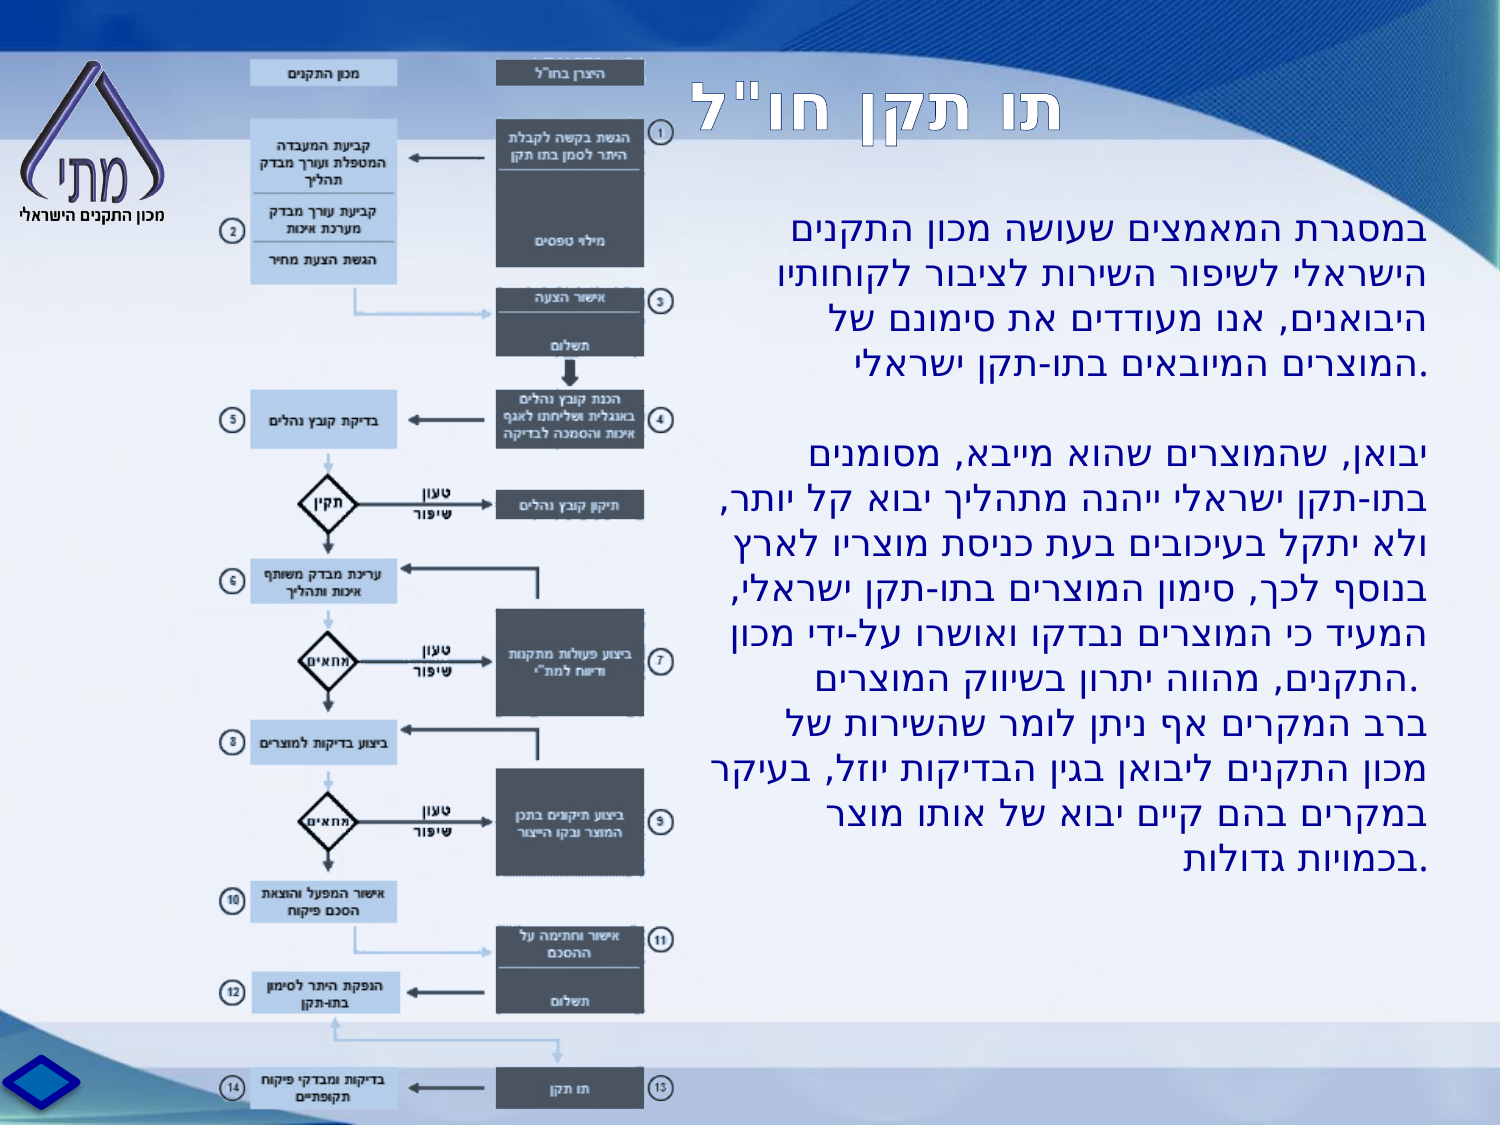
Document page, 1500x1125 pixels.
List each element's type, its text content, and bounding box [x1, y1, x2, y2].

text_box במסגרת המאמצים שעושה מכון התקנים הישראלי לשיפור השירות לציבור לקוחותיו היבואנים, אנו מעודדים את סימונם של המוצרים המיובאים בתו-תקן ישראלי. יבואן, שהמוצרים שהוא מייבא, מסומנים בתו-תקן ישראלי ייהנה מתהליך יבוא קל יותר, ולא יתקל בעיכובים בעת כניסת מוצריו לארץ בנוסף לכך, סימון המוצרים בתו-תקן ישראלי, המעיד כי המוצרים נבדקו ואושרו על-ידי מכון התקנים, מהווה יתרון בשיווק המוצרים. ברב המקרים אף ניתן לומר שהשירות של מכון התקנים ליבואן בגין הבדיקות יוזל, בעיקר במקרים בהם קיים יבוא של אותו מוצר בכמויות גדולות. [699, 196, 1444, 1022]
text_box תו תקן חו"ל [694, 55, 1105, 151]
picture [0, 0, 1500, 1125]
text_box [2, 1054, 81, 1110]
